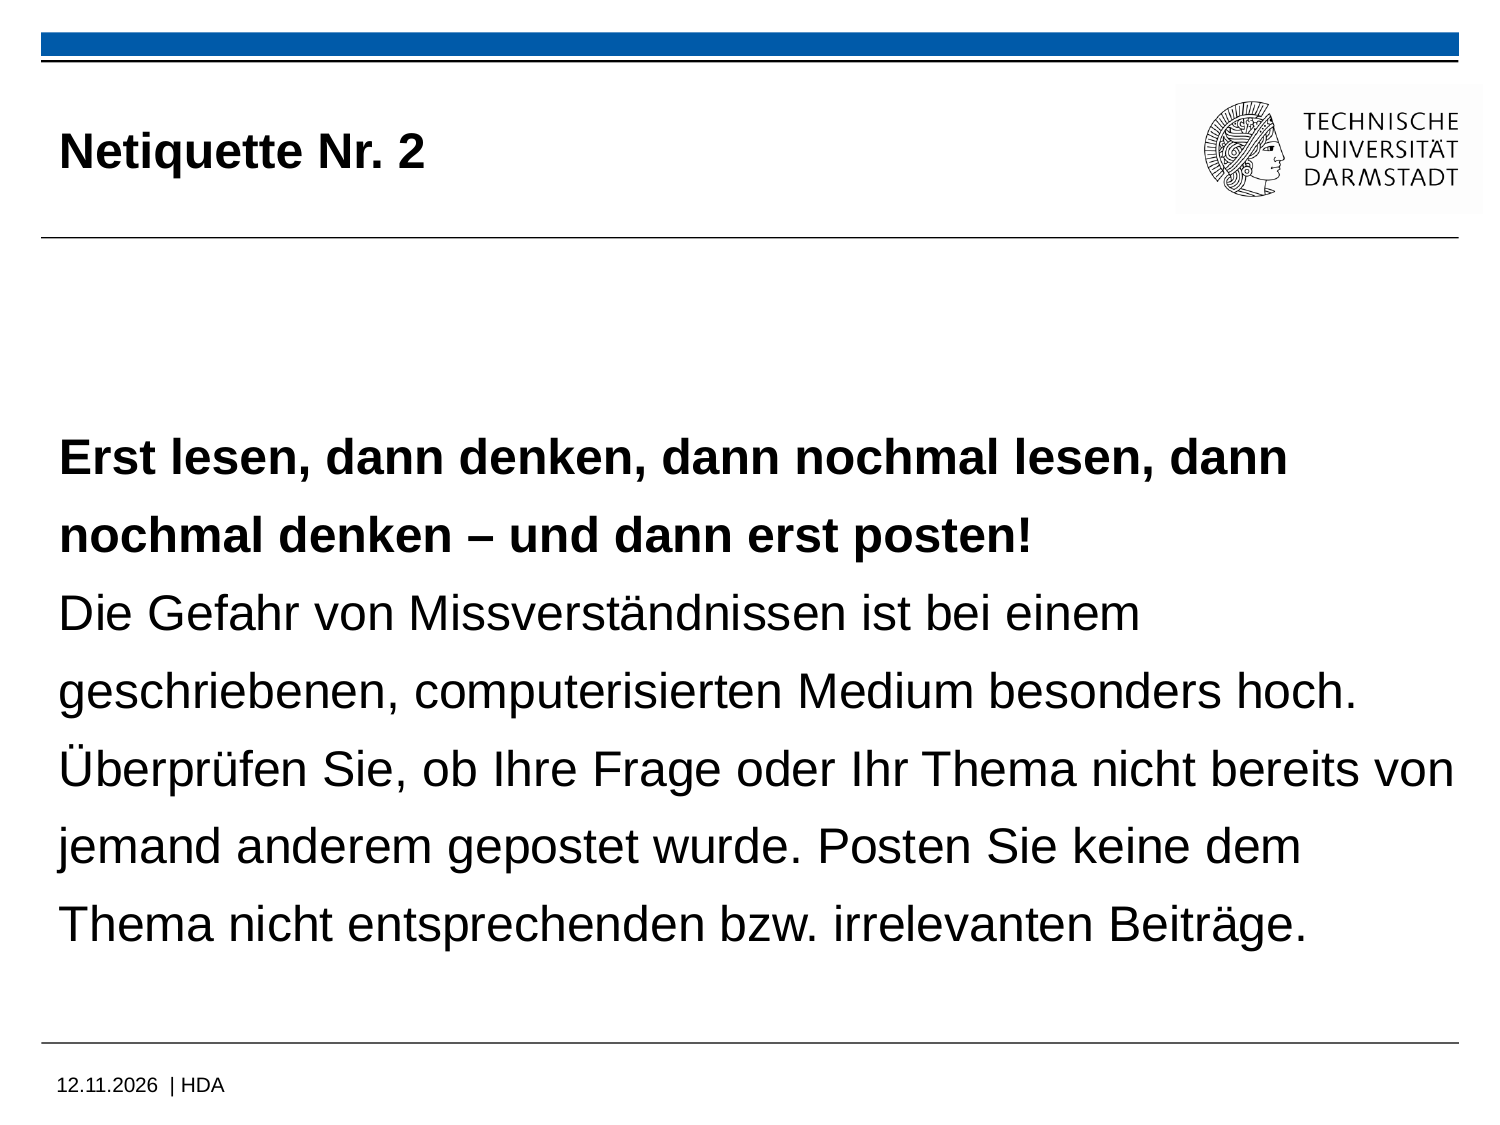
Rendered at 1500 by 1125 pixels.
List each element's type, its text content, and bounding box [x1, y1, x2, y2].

title Netiquette Nr. 2 [58, 79, 1149, 218]
picture [1175, 84, 1483, 214]
list Erst lesen, dann denken, dann nochmal lesen, dann nochmal denken – und dann erst posten! Die Gefahr von Missverständnissen ist bei einem geschriebenen, computerisierten Medium besonders hoch. Überprüfen Sie, ob Ihre Frage oder Ihr Thema nicht bereits von jemand anderem gepostet wurde. Posten Sie keine dem Thema nicht entsprechenden bzw. irrelevanten Beiträge. [58, 265, 1459, 1001]
